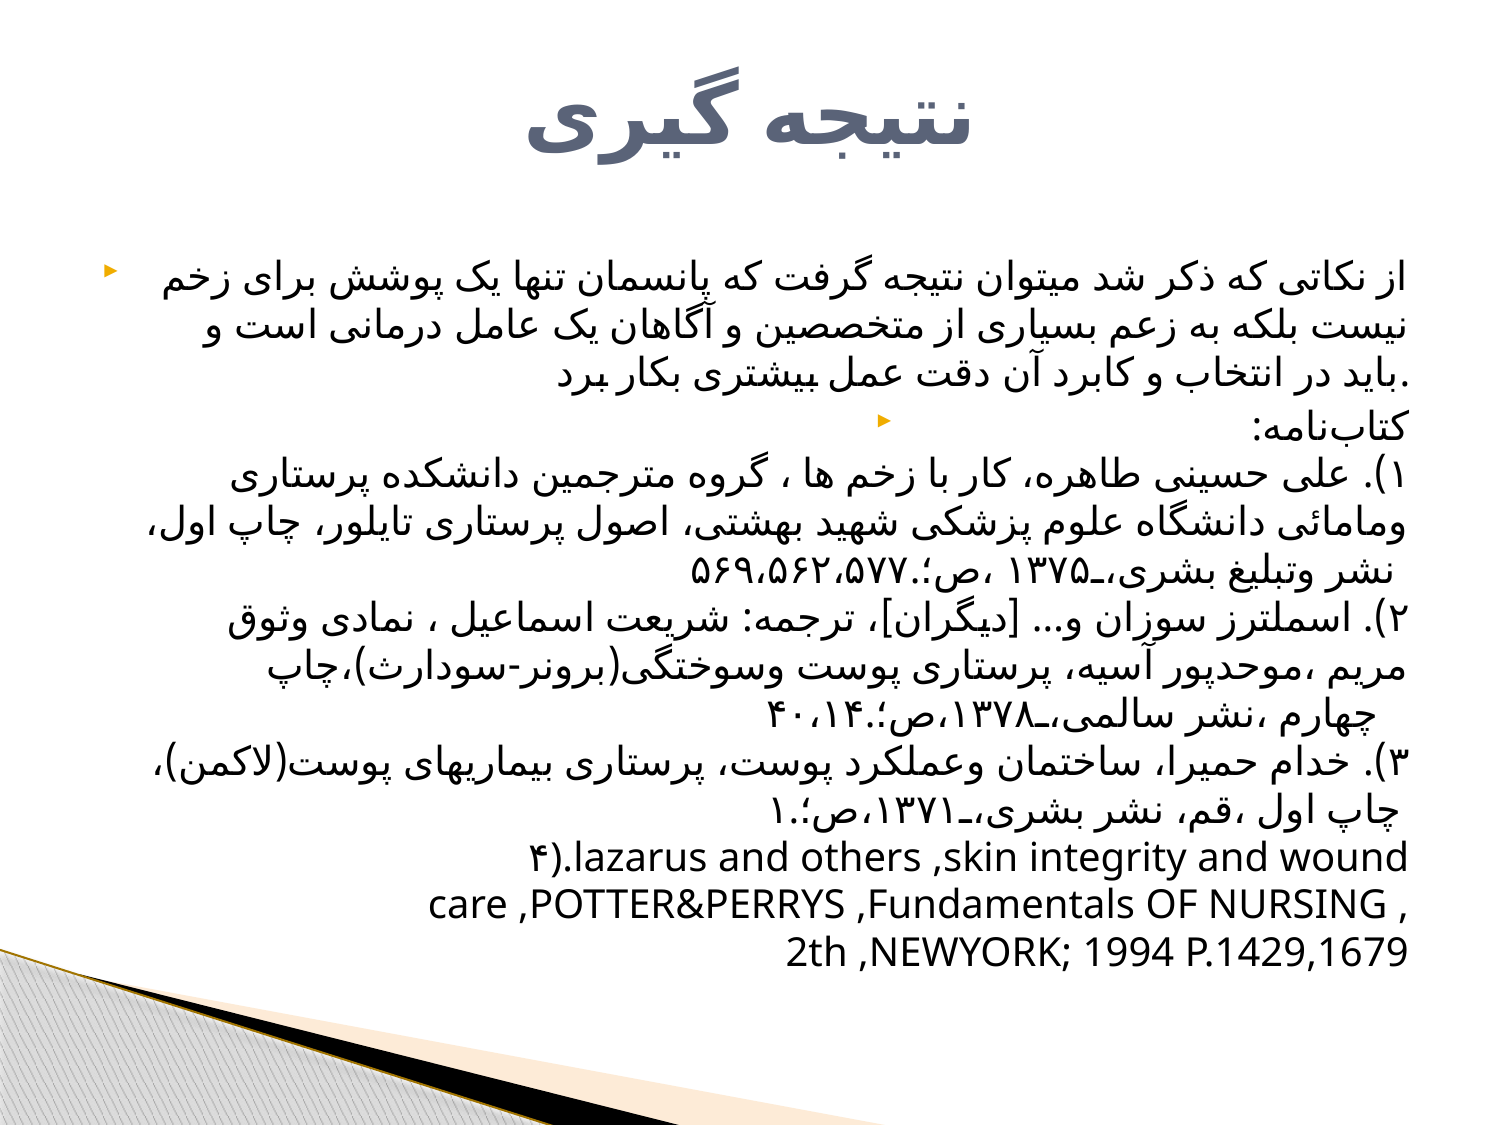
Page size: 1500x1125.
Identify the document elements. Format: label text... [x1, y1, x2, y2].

title نتیجه گیری [75, 45, 1425, 175]
list از نکاتی که ذکر شد میتوان نتیجه گرفت که پانسمان تنها یک پوشش برای زخم نیست بلکه به زعم بسیاری از متخصصین و آگاهان یک عامل درمانی است و باید در انتخاب و کابرد آن دقت عمل بیشتری بکار برد. کتاب‌نامه: ۱). علی حسینی طاهره، کار با زخم ها ، گروه مترجمین دانشکده پرستاری ومامائی دانشگاه علوم پزشکی شهید بهشتی، اصول پرستاری تایلور، چاپ اول، نشر وتبلیغ بشری،۱۳۷۵ ،ص؛۵۶۹،۵۶۲،۵۷۷. ۲). اسملترز سوزان و… [دیگران]، ترجمه: شریعت اسماعیل ، نمادی وثوق مریم ،موحدپور آسیه، پرستاری پوست وسوختگی(برونر-سودارث)،چاپ چهارم ،نشر سالمی،۱۳۷۸،ص؛۴۰،۱۴. ۳). خدام حمیرا، ساختمان وعملکرد پوست، پرستاری بیماریهای پوست(لاکمن)، چاپ اول ،قم، نشر بشری،۱۳۷۱،ص؛۱. ۴).lazarus and others ,skin integrity and wound care ,POTTER&PERRYS ,Fundamentals OF NURSING , 2th ,NEWYORK; 1994 P.1429,1679 [75, 243, 1425, 986]
